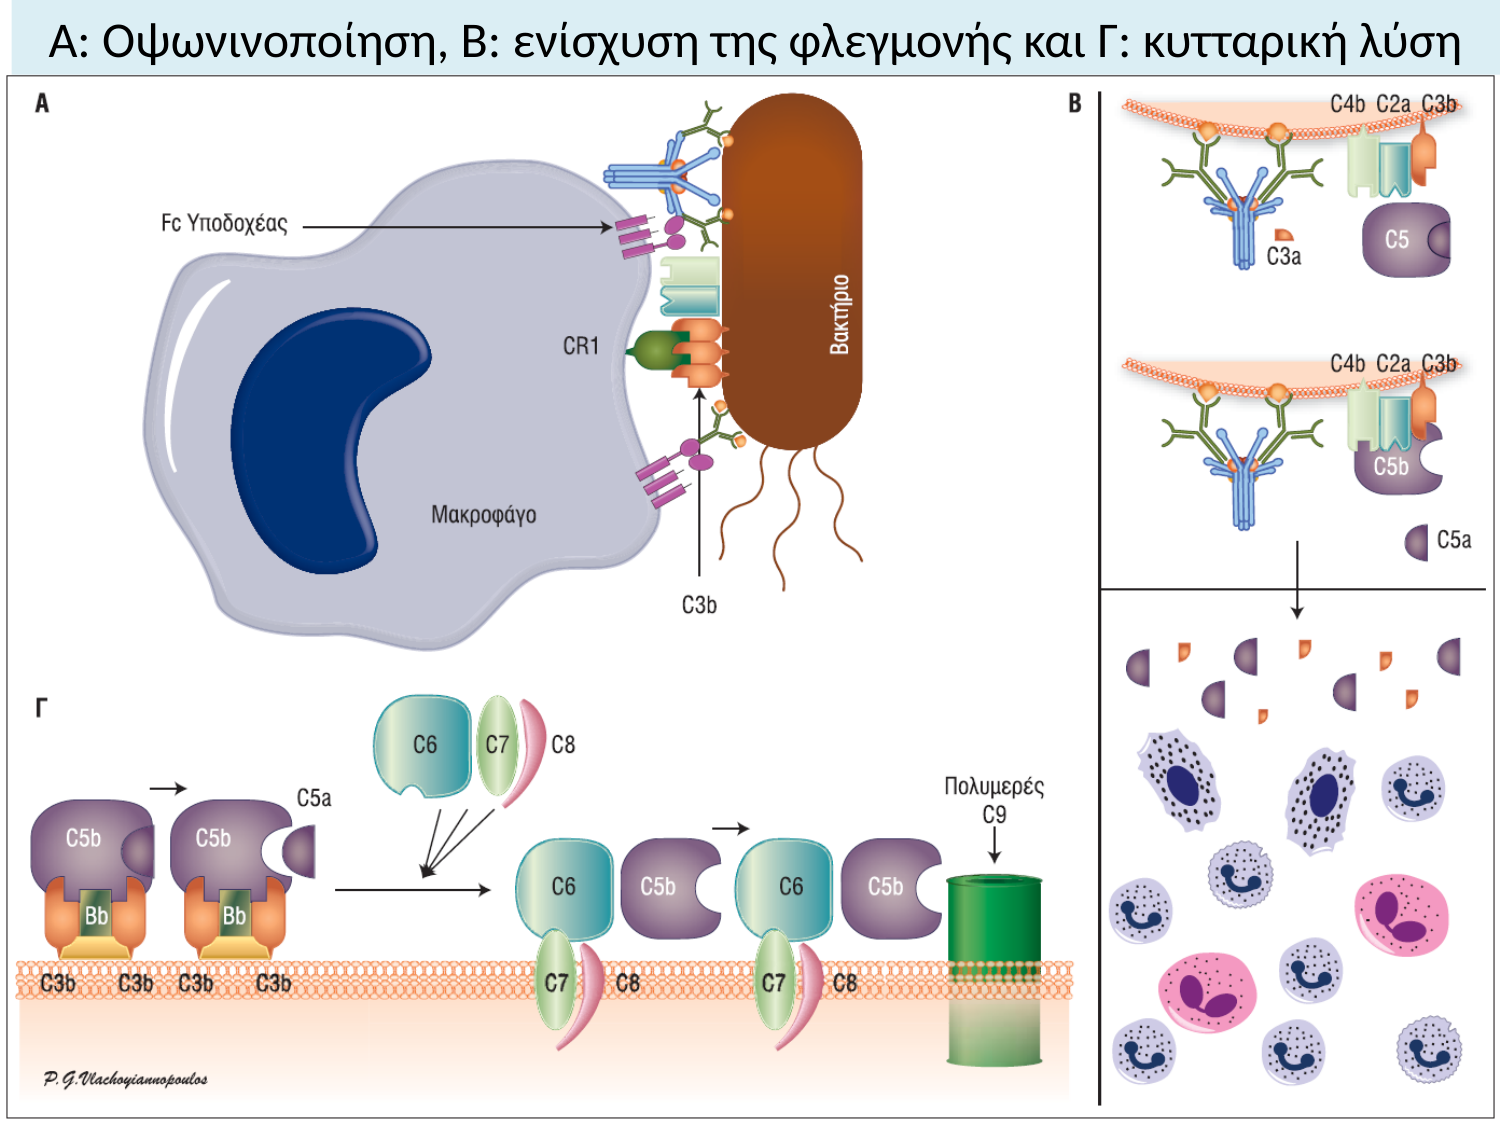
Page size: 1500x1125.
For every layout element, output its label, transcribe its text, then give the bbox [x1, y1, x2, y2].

picture [0, 70, 1500, 1125]
text_box Α: Οψωνινοποίηση, Β: ενίσχυση της φλεγμονής και Γ: κυτταρική λύση [11, 0, 1500, 70]
